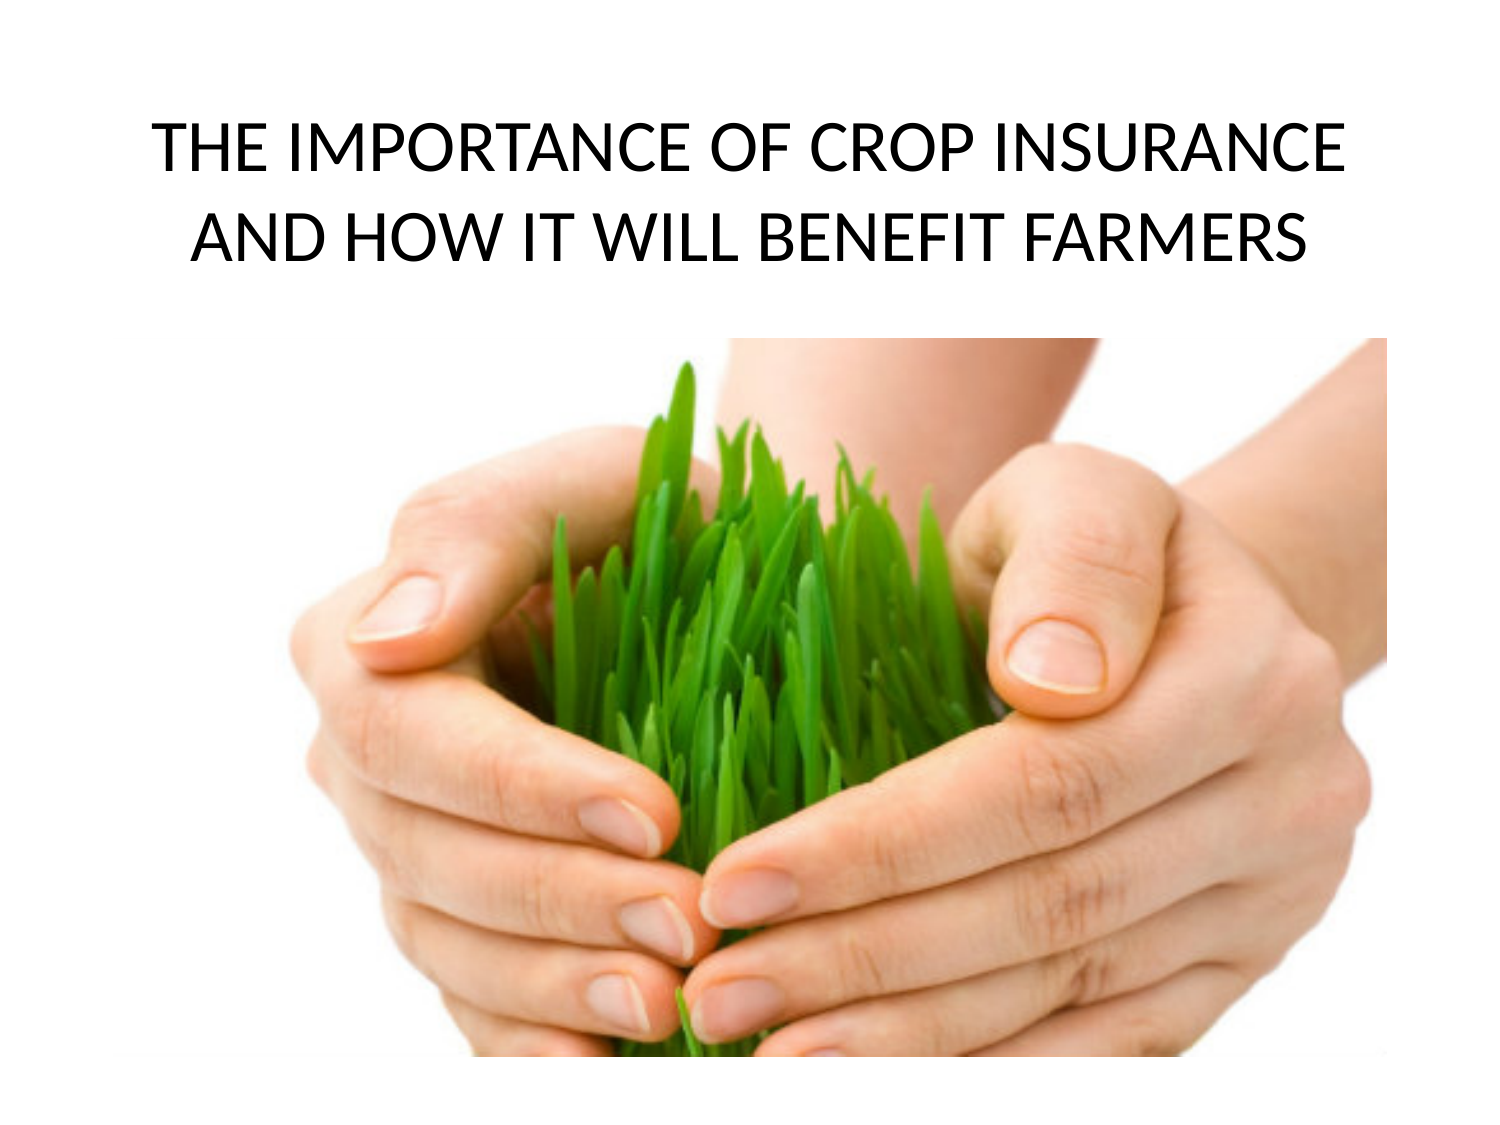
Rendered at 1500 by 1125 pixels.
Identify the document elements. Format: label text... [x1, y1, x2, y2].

title The Importance of Crop Insurance and how it will benefit farmers [112, 87, 1388, 335]
picture [112, 337, 1388, 1058]
